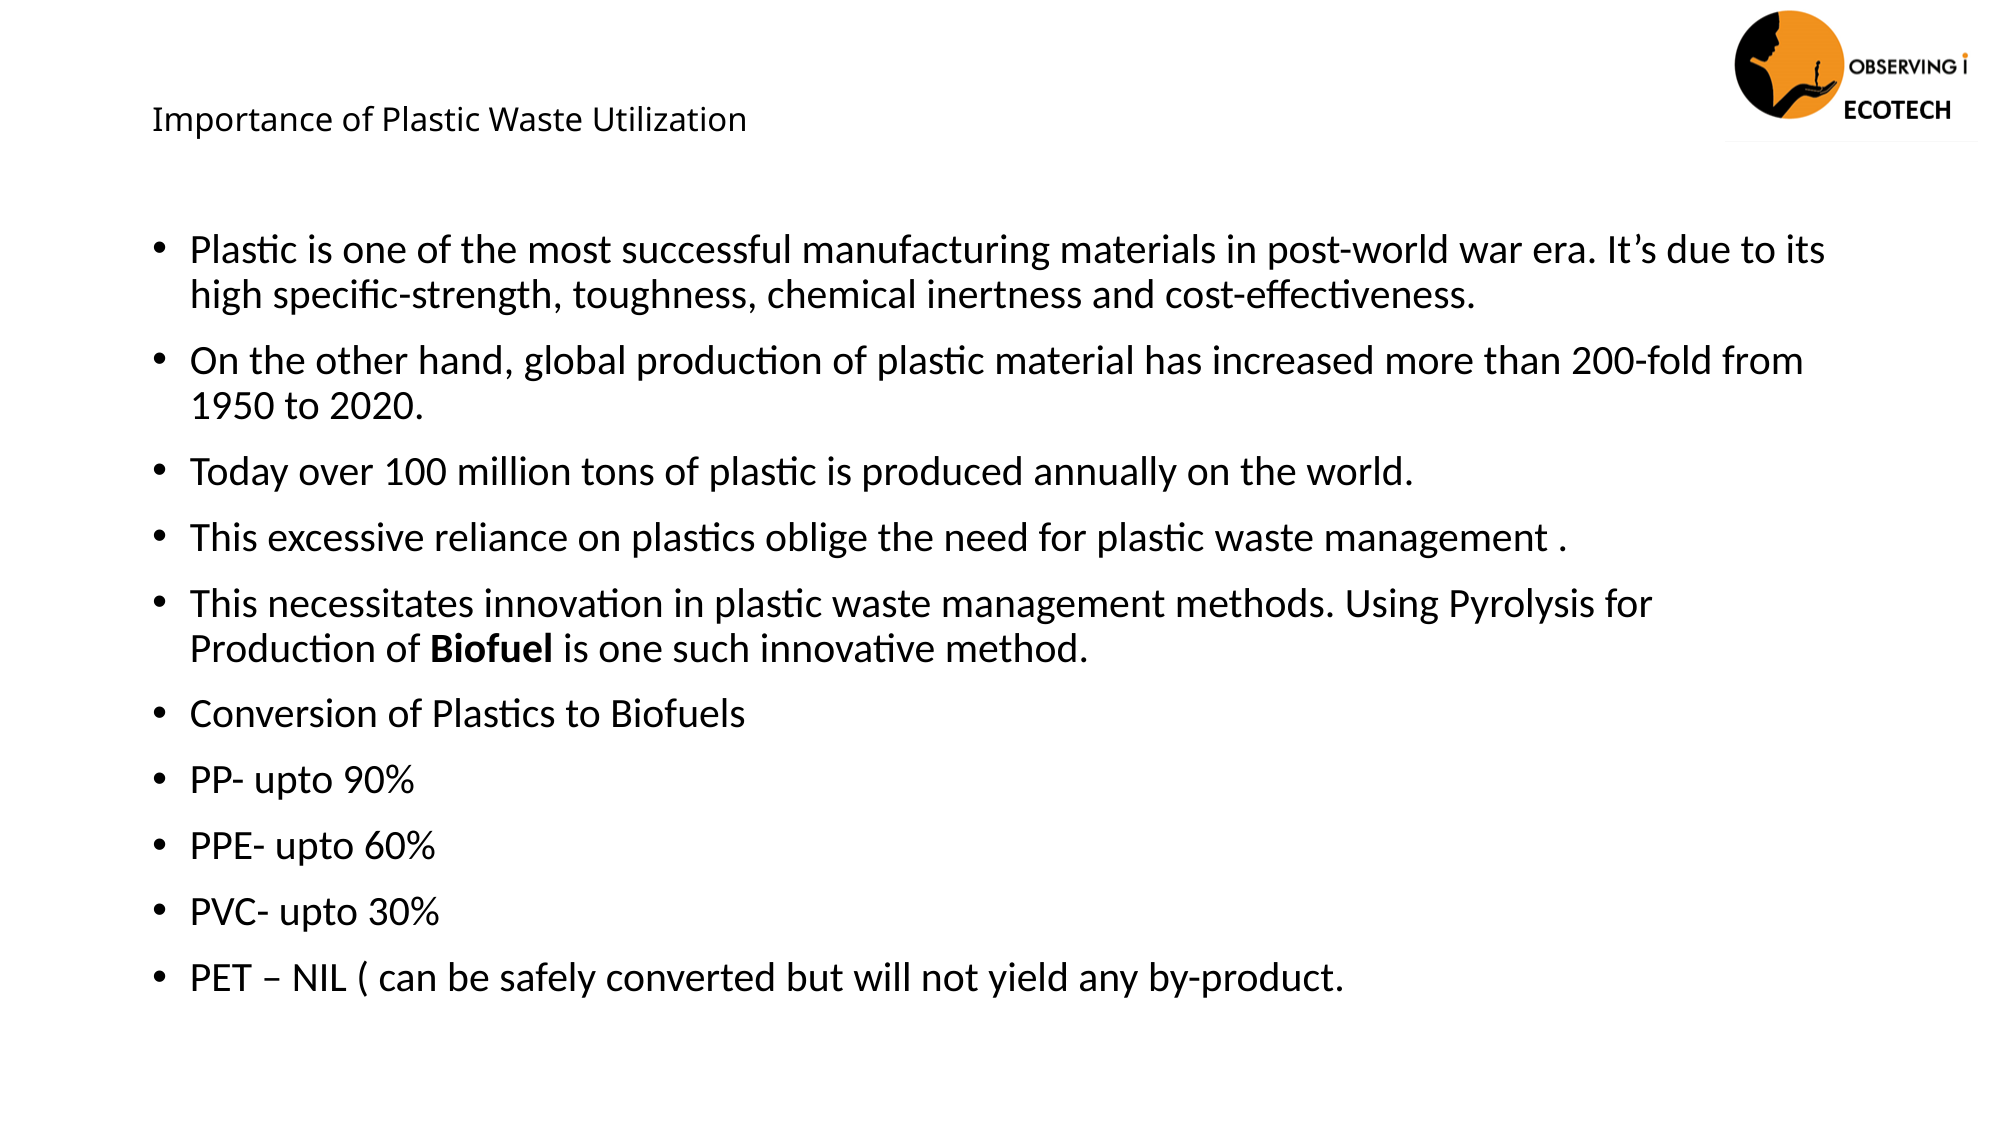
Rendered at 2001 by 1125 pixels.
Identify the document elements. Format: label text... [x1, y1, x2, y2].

title Importance of Plastic Waste Utilization [137, 59, 1553, 186]
picture [1724, 0, 1979, 145]
list Plastic is one of the most successful manufacturing materials in post-world war era. It’s due to its high specific-strength, toughness, chemical inertness and cost-effectiveness. On the other hand, global production of plastic material has increased more than 200-fold from 1950 to 2020. Today over 100 million tons of plastic is produced annually on the world. This excessive reliance on plastics oblige the need for plastic waste management . This necessitates innovation in plastic waste management methods. Using Pyrolysis for Production of Biofuel is one such innovative method. Conversion of Plastics to Biofuels PP- upto 90% PPE- upto 60% PVC- upto 30% PET – NIL ( can be safely converted but will not yield any by-product. [137, 219, 1863, 1034]
